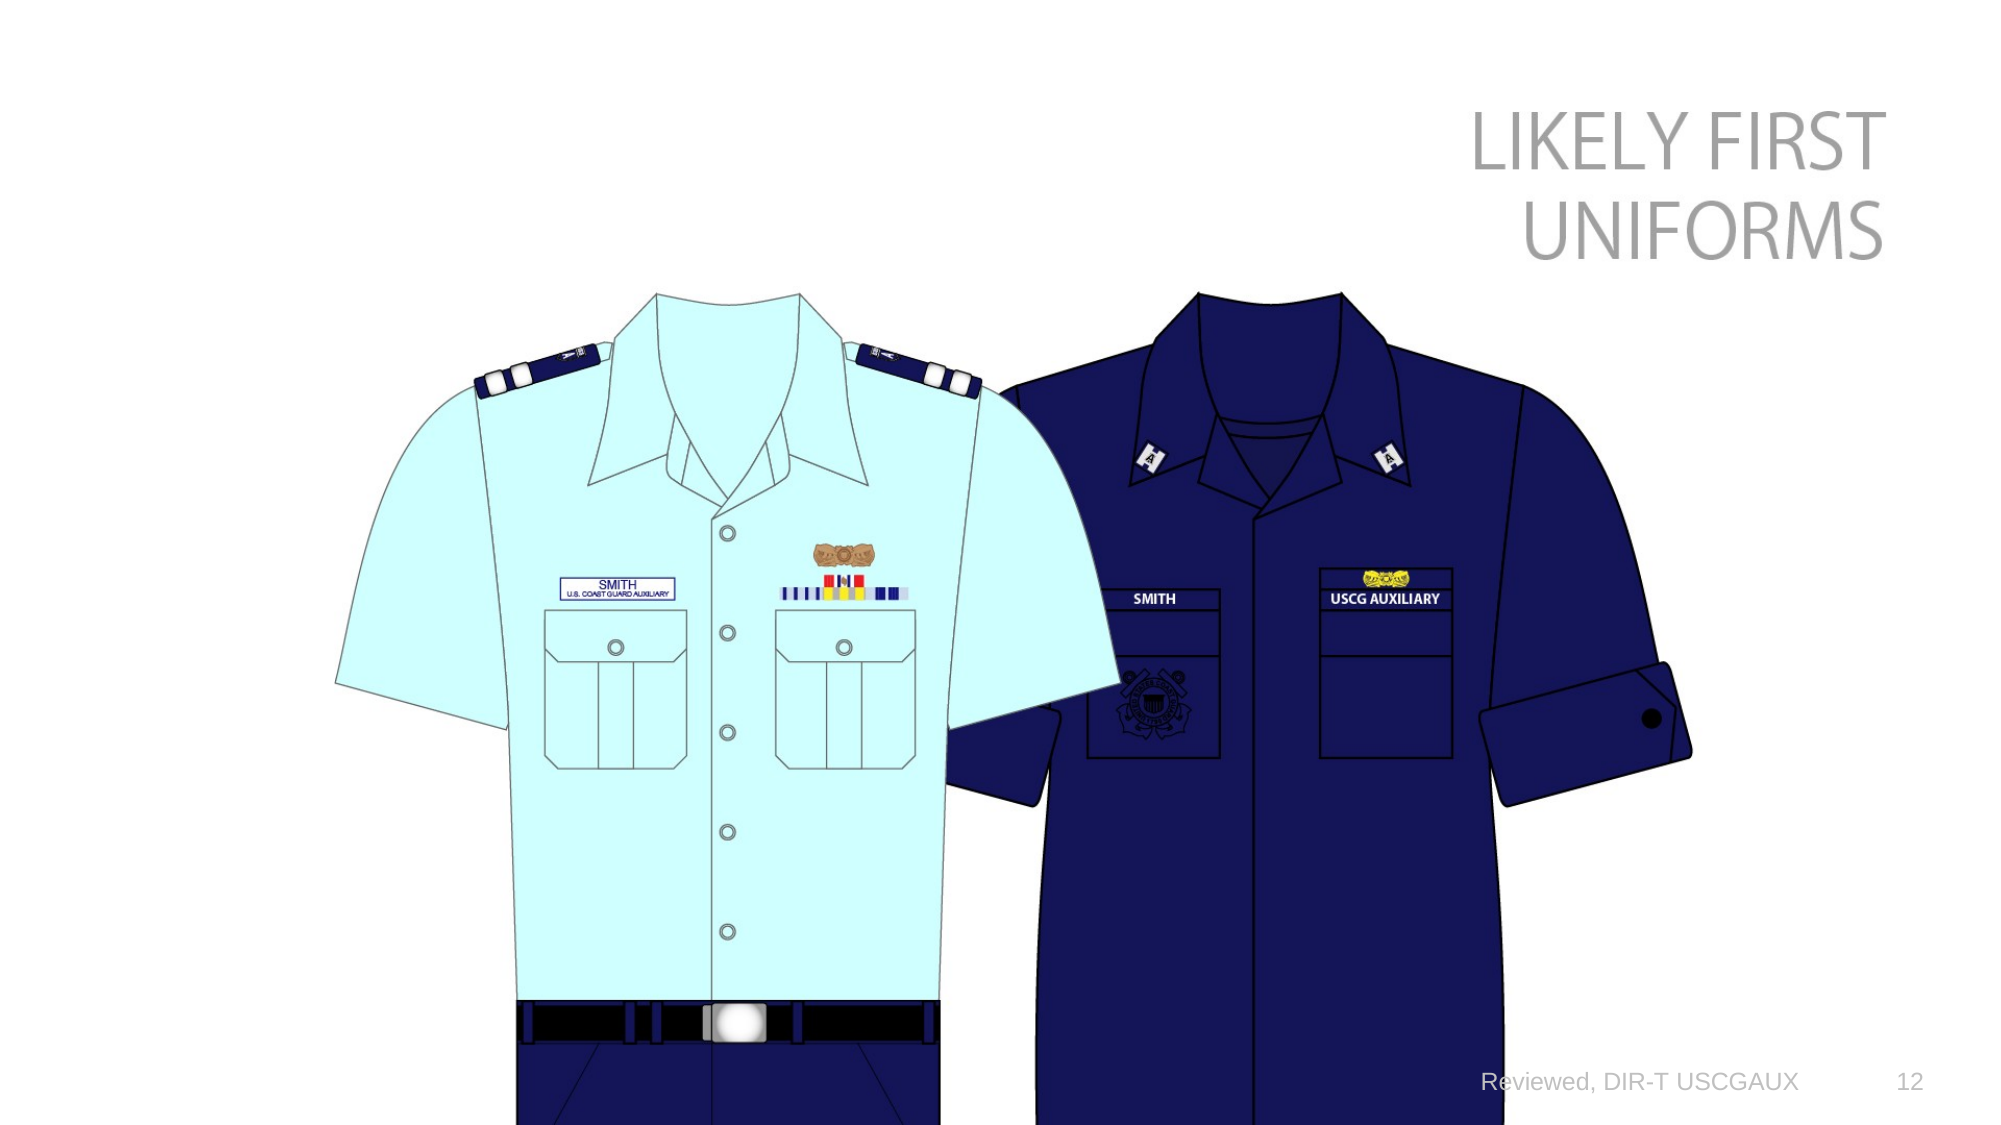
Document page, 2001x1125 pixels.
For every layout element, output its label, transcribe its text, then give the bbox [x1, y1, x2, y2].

text_box [334, 111, 1887, 1125]
slide_number 12 [1892, 1065, 1929, 1125]
text_box Reviewed, DIR-T USCGAUX [1478, 1065, 1803, 1096]
